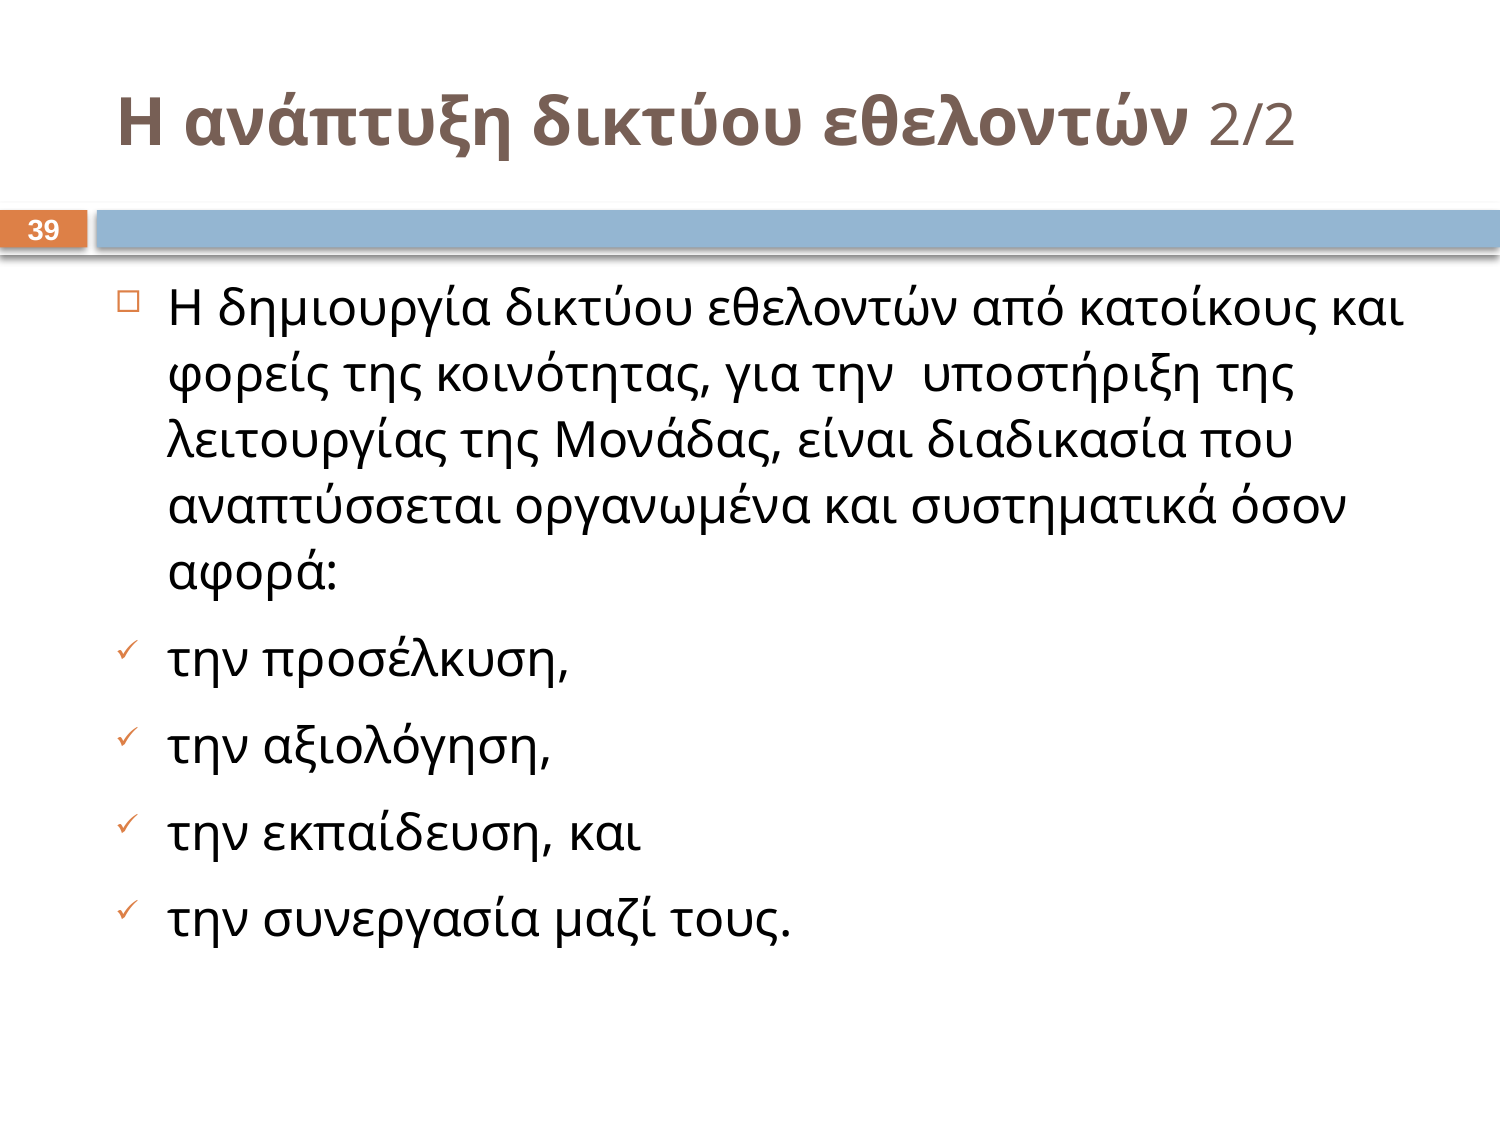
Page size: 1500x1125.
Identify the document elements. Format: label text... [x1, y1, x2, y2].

title Η ανάπτυξη δικτύου εθελοντών 2/2 [100, 37, 1438, 200]
list Η δημιουργία δικτύου εθελοντών από κατοίκους και φορείς της κοινότητας, για την υποστήριξη της λειτουργίας της Μονάδας, είναι διαδικασία που αναπτύσσεται οργανωμένα και συστηματικά όσον αφορά: την προσέλκυση, την αξιολόγηση, την εκπαίδευση, και την συνεργασία μαζί τους. [100, 262, 1438, 1000]
slide_number 38 [0, 208, 88, 249]
